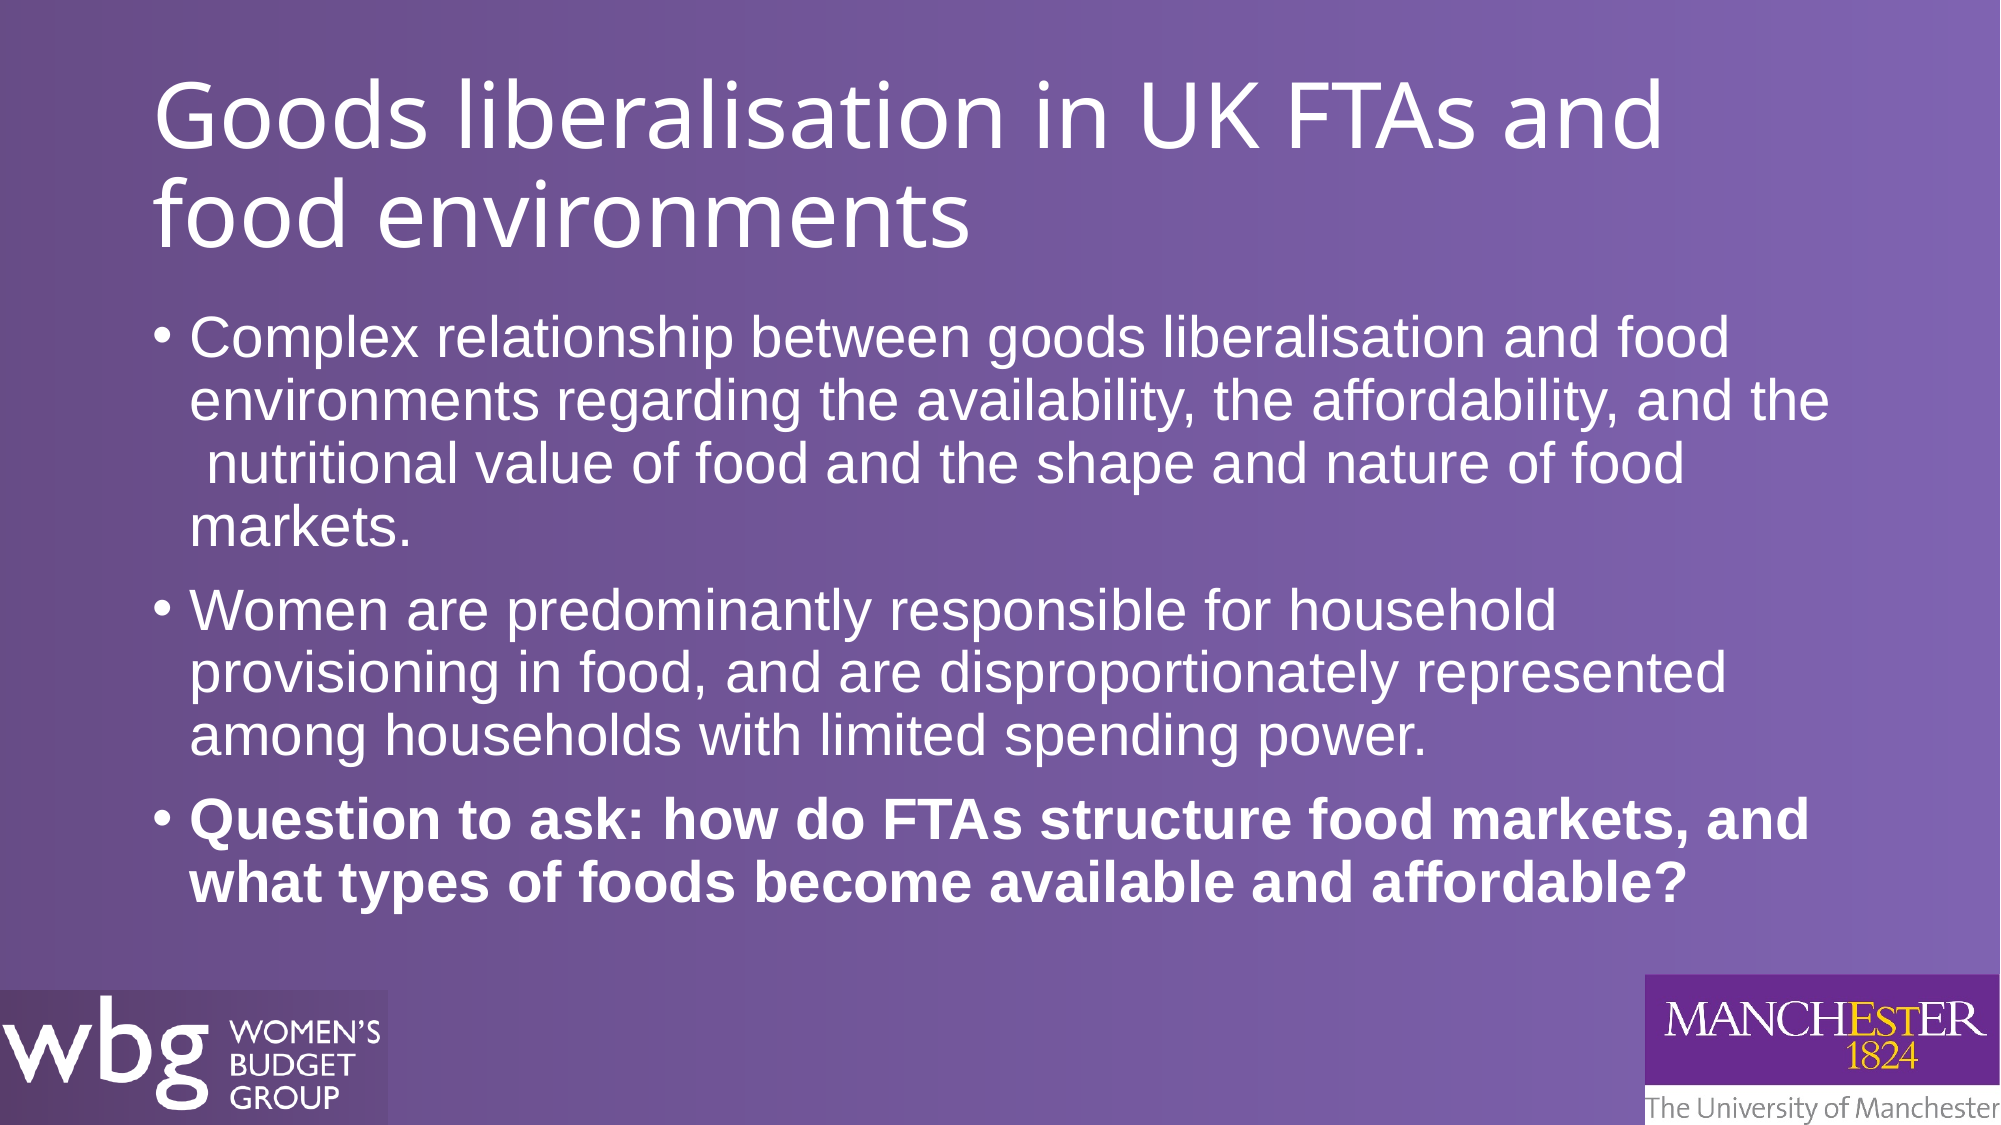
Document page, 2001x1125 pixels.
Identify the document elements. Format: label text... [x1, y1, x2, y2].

title Goods liberalisation in UK FTAs and food environments [137, 59, 1863, 278]
picture [0, 0, 2000, 1125]
list Complex relationship between goods liberalisation and food environments regarding the availability, the affordability, and the nutritional value of food and the shape and nature of food markets. Women are predominantly responsible for household provisioning in food, and are disproportionately represented among households with limited spending power. Question to ask: how do FTAs structure food markets, and what types of foods become available and affordable? [137, 299, 1863, 1014]
